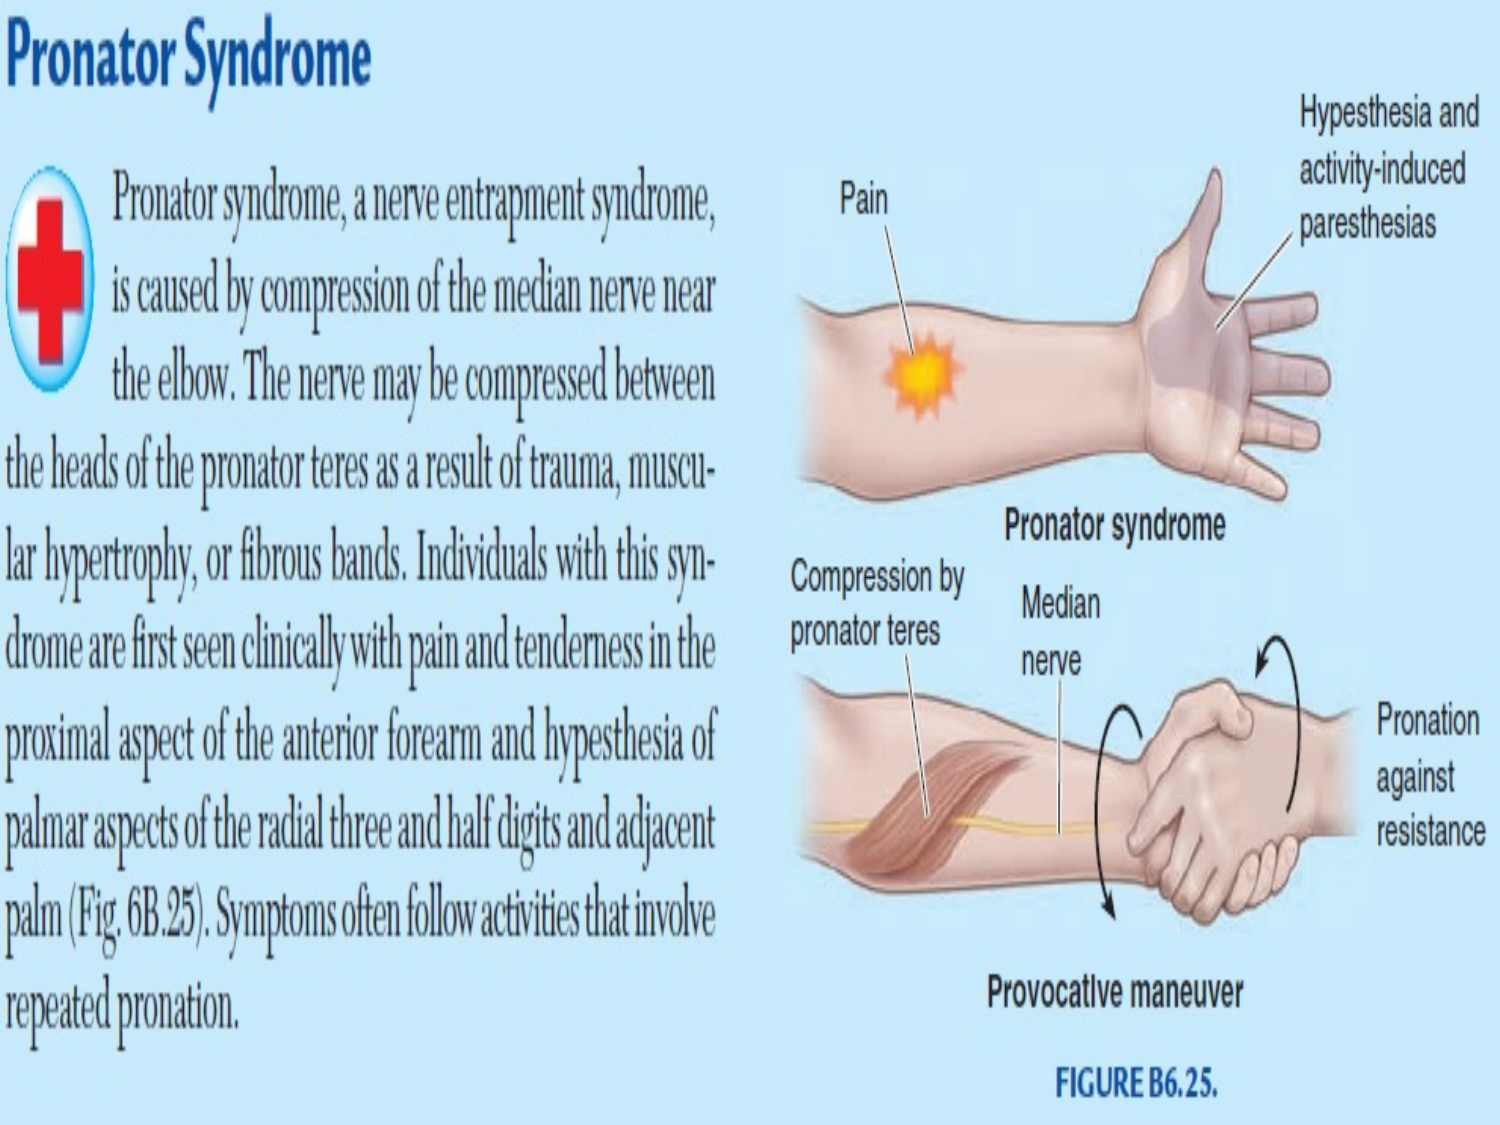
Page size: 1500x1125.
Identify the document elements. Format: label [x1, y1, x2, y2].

list [737, 0, 1500, 1125]
list [0, 0, 735, 1125]
